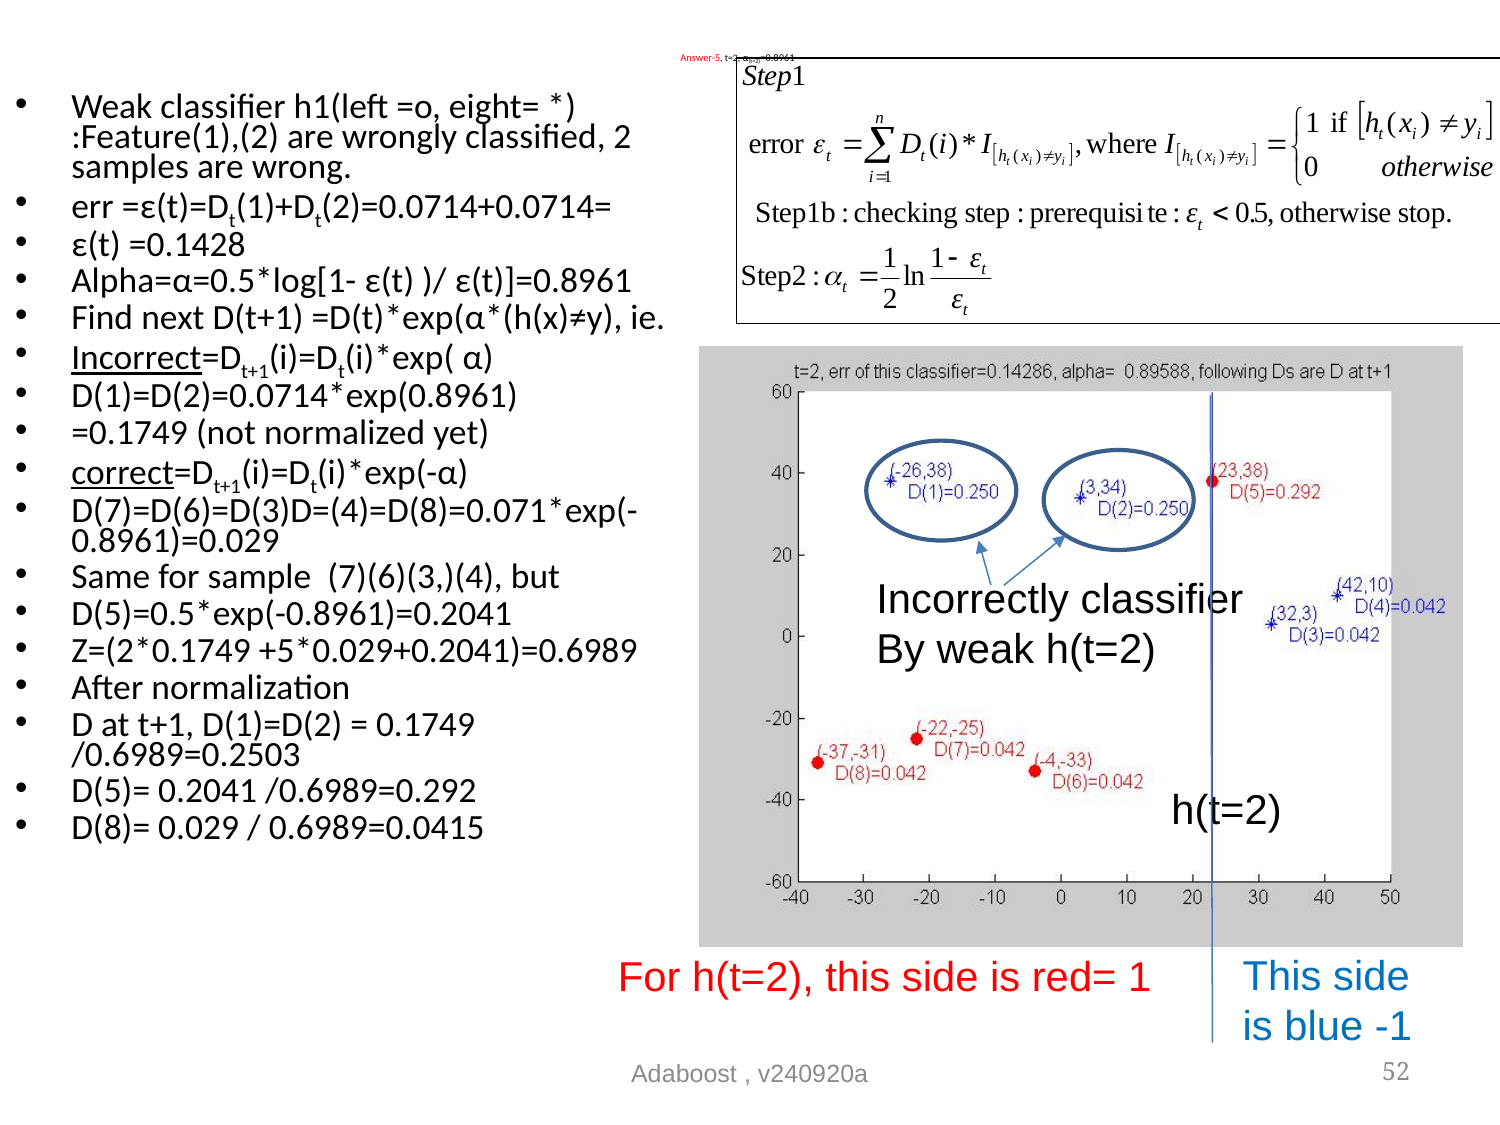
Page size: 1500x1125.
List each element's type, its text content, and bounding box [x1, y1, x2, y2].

text_box This side is blue -1 [1227, 956, 1437, 1057]
list Weak classifier h1(left =o, eight= *) :Feature(1),(2) are wrongly classified, 2 samples are wrong. err =ε(t)=Dt(1)+Dt(2)=0.0714+0.0714= ε(t) =0.1428 Alpha=α=0.5*log[1- ε(t) )/ ε(t)]=0.8961 Find next D(t+1) =D(t)*exp(α*(h(x)≠y), ie. Incorrect=Dt+1(i)=Dt(i)*exp( α) D(1)=D(2)=0.0714*exp(0.8961) =0.1749 (not normalized yet) correct=Dt+1(i)=Dt(i)*exp(-α) D(7)=D(6)=D(3)D=(4)=D(8)=0.071*exp(-0.8961)=0.029 Same for sample (7)(6)(3,)(4), but D(5)=0.5*exp(-0.8961)=0.2041 Z=(2*0.1749 +5*0.029+0.2041)=0.6989 After normalization D at t+1, D(1)=D(2) = 0.1749 /0.6989=0.2503 D(5)= 0.2041 /0.6989=0.292 D(8)= 0.029 / 0.6989=0.0415 [0, 87, 725, 875]
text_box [1003, 535, 1066, 586]
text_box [978, 540, 992, 586]
title Answer-5, t=2, α(t=2)=0.8961 [62, 42, 1413, 85]
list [737, 58, 1500, 324]
slide_number 52 [1074, 1042, 1425, 1103]
picture [699, 346, 1463, 948]
text_box For h(t=2), this side is red= 1 [603, 942, 1167, 1008]
footer Adaboost , v240920a [512, 1042, 988, 1103]
